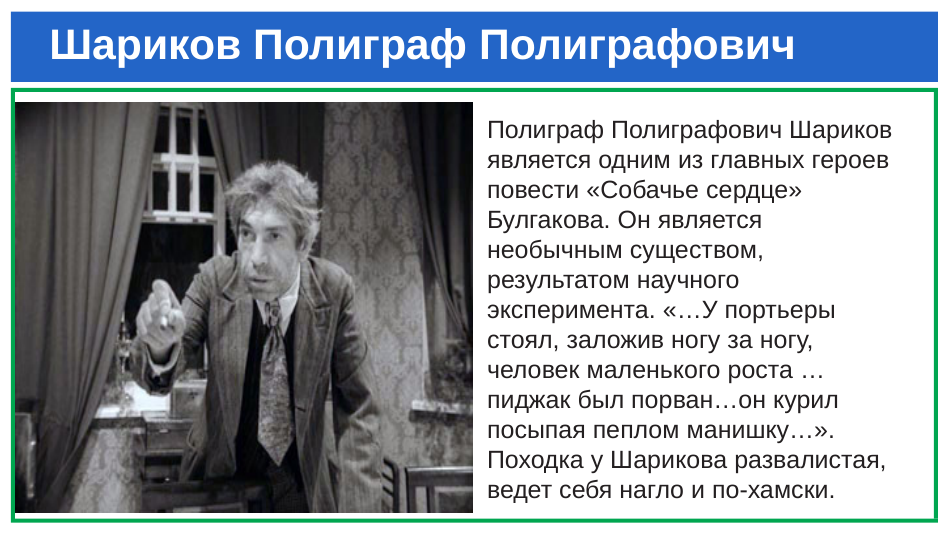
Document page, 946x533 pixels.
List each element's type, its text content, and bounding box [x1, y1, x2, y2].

list Полиграф Полиграфович Шариков является одним из главных героев повести «Собачье сердце» Булгакова. Он является необычным существом, результатом научного эксперимента. «…У портьеры стоял, заложив ногу за ногу, человек маленького роста …пиджак был порван…он курил посыпая пеплом манишку…». Походка у Шарикова развалистая, ведет себя нагло и по-хамски. [487, 113, 899, 533]
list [15, 101, 474, 513]
title Шариков Полиграф Полиграфович [49, 16, 897, 69]
